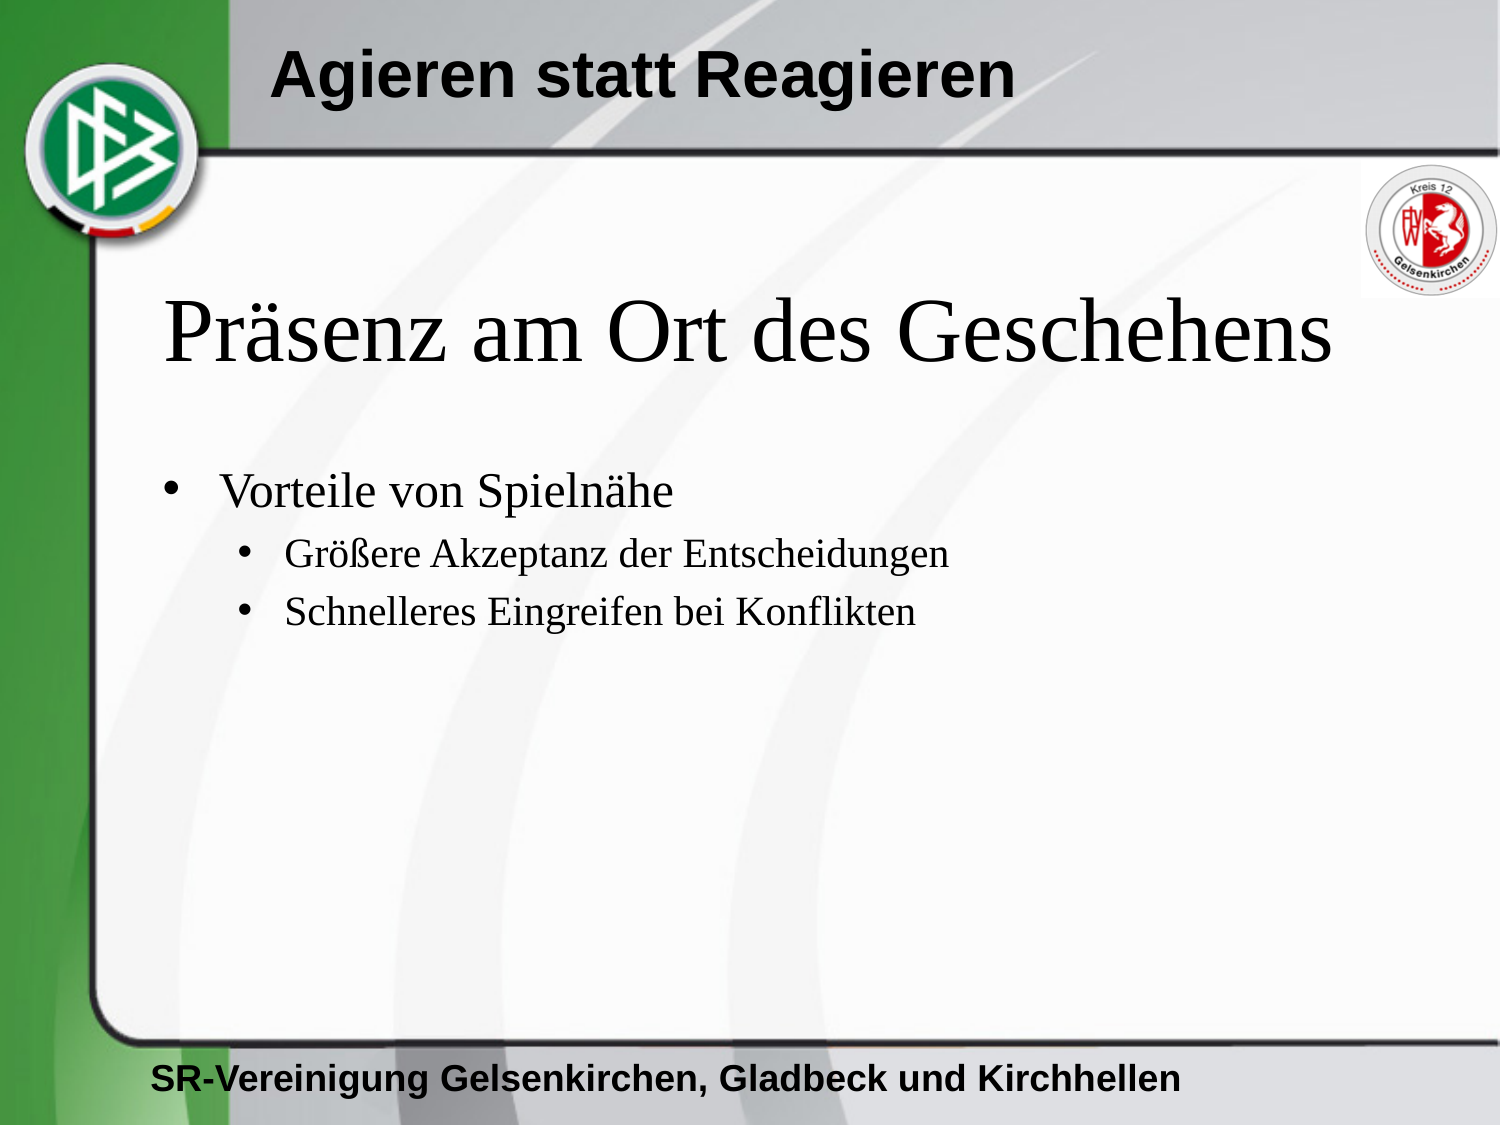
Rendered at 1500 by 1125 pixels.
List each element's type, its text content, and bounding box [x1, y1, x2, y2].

picture [0, 0, 1500, 1125]
list Vorteile von Spielnähe Größere Akzeptanz der Entscheidungen Schnelleres Eingreifen bei Konflikten [147, 449, 1423, 1125]
title Präsenz am Ort des Geschehens [112, 230, 1388, 419]
